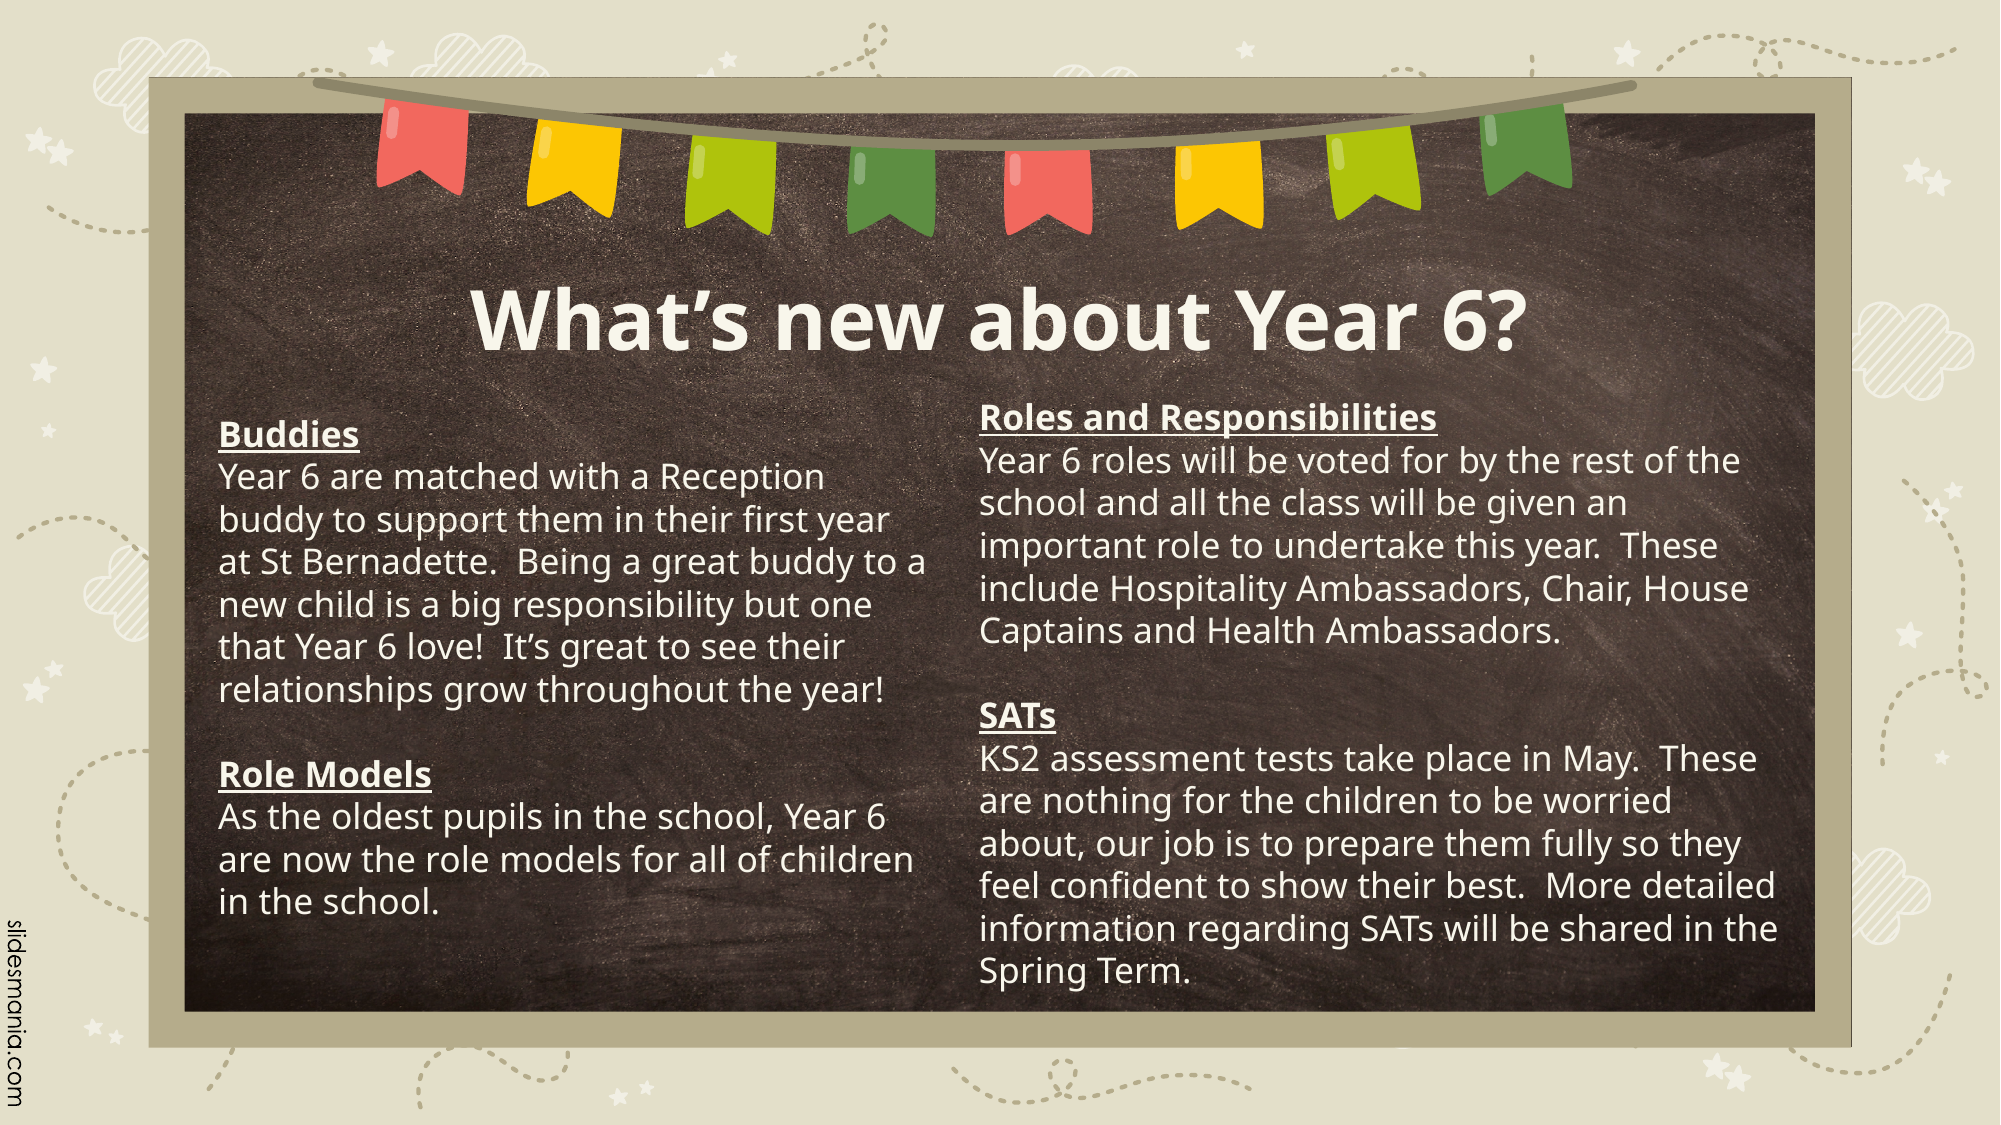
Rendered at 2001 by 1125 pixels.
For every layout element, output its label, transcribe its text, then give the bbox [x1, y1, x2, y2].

title What’s new about Year 6? [228, 246, 1772, 369]
picture [185, 114, 1815, 1011]
picture [600, 114, 1406, 140]
list Roles and Responsibilities Year 6 roles will be voted for by the rest of the school and all the class will be given an important role to undertake this year. These include Hospitality Ambassadors, Chair, House Captains and Health Ambassadors. SATs KS2 assessment tests take place in May. These are nothing for the children to be worried about, our job is to prepare them fully so they feel confident to show their best. More detailed information regarding SATs will be shared in the Spring Term. [958, 369, 1804, 996]
list Buddies Year 6 are matched with a Reception buddy to support them in their first year at St Bernadette. Being a great buddy to a new child is a big responsibility but one that Year 6 love! It’s great to see their relationships grow throughout the year! Role Models As the oldest pupils in the school, Year 6 are now the role models for all of children in the school. [198, 385, 948, 1012]
